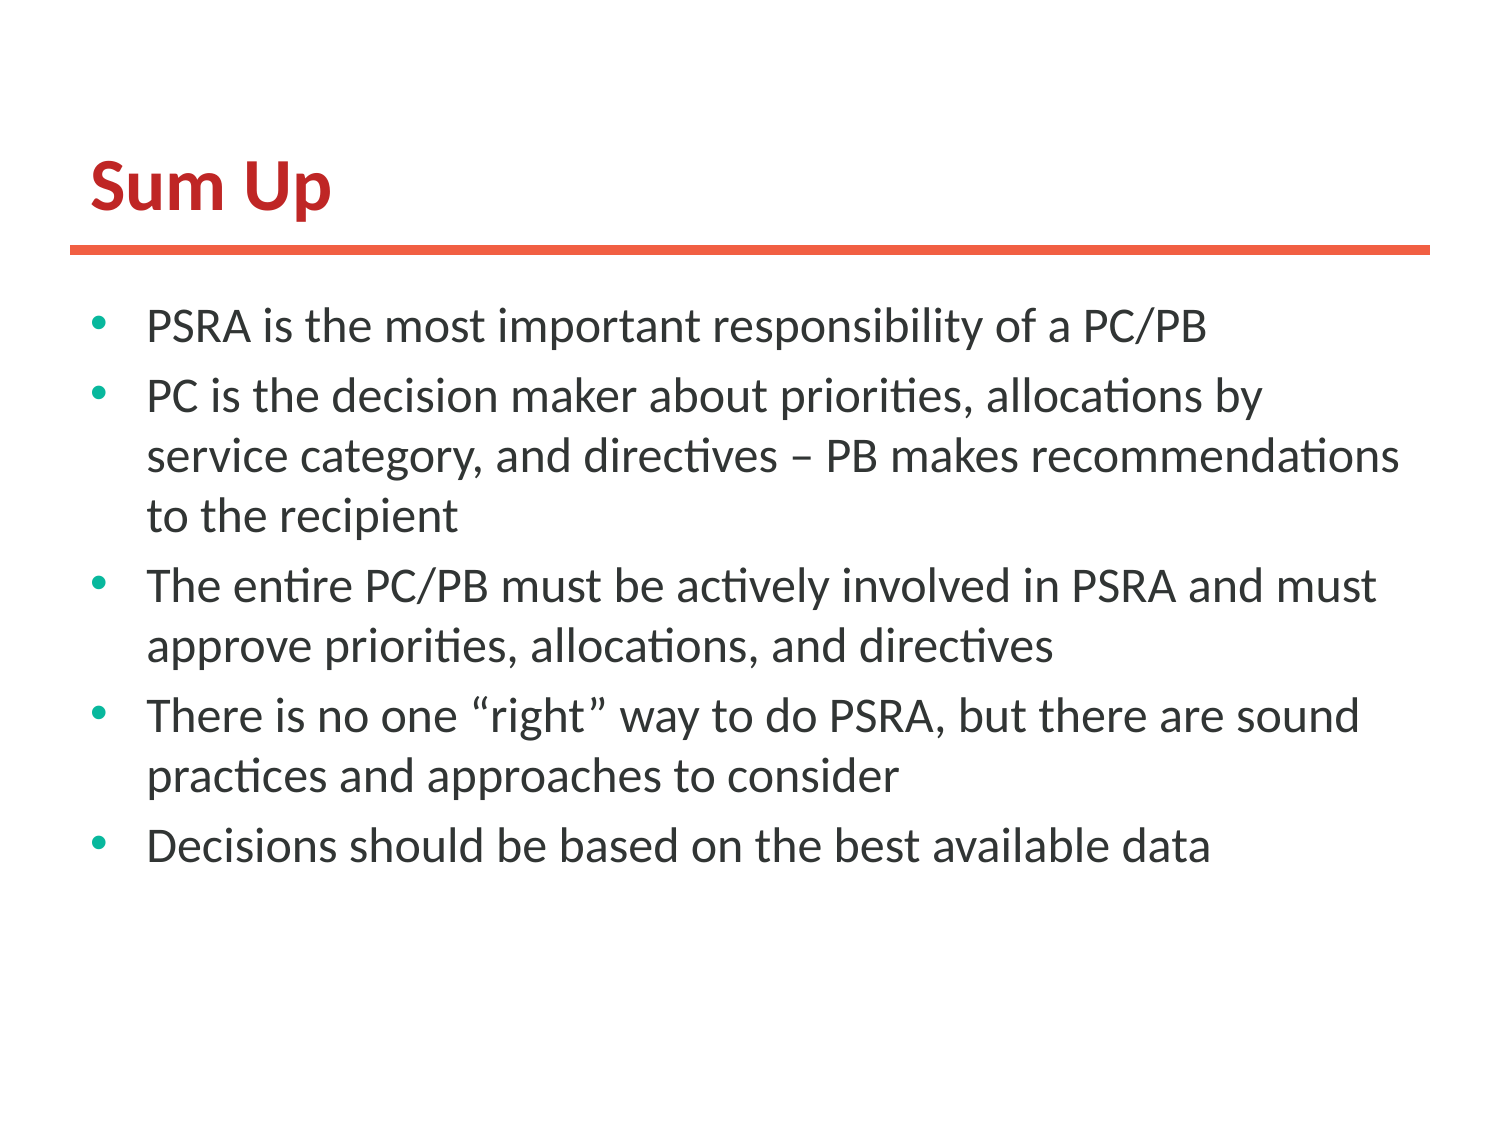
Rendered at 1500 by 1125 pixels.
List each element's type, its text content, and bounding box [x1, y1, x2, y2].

list PSRA is the most important responsibility of a PC/PB PC is the decision maker about priorities, allocations by service category, and directives – PB makes recommendations to the recipient The entire PC/PB must be actively involved in PSRA and must approve priorities, allocations, and directives There is no one “right” way to do PSRA, but there are sound practices and approaches to consider Decisions should be based on the best available data [75, 284, 1425, 1005]
title Sum Up [75, 45, 1425, 233]
